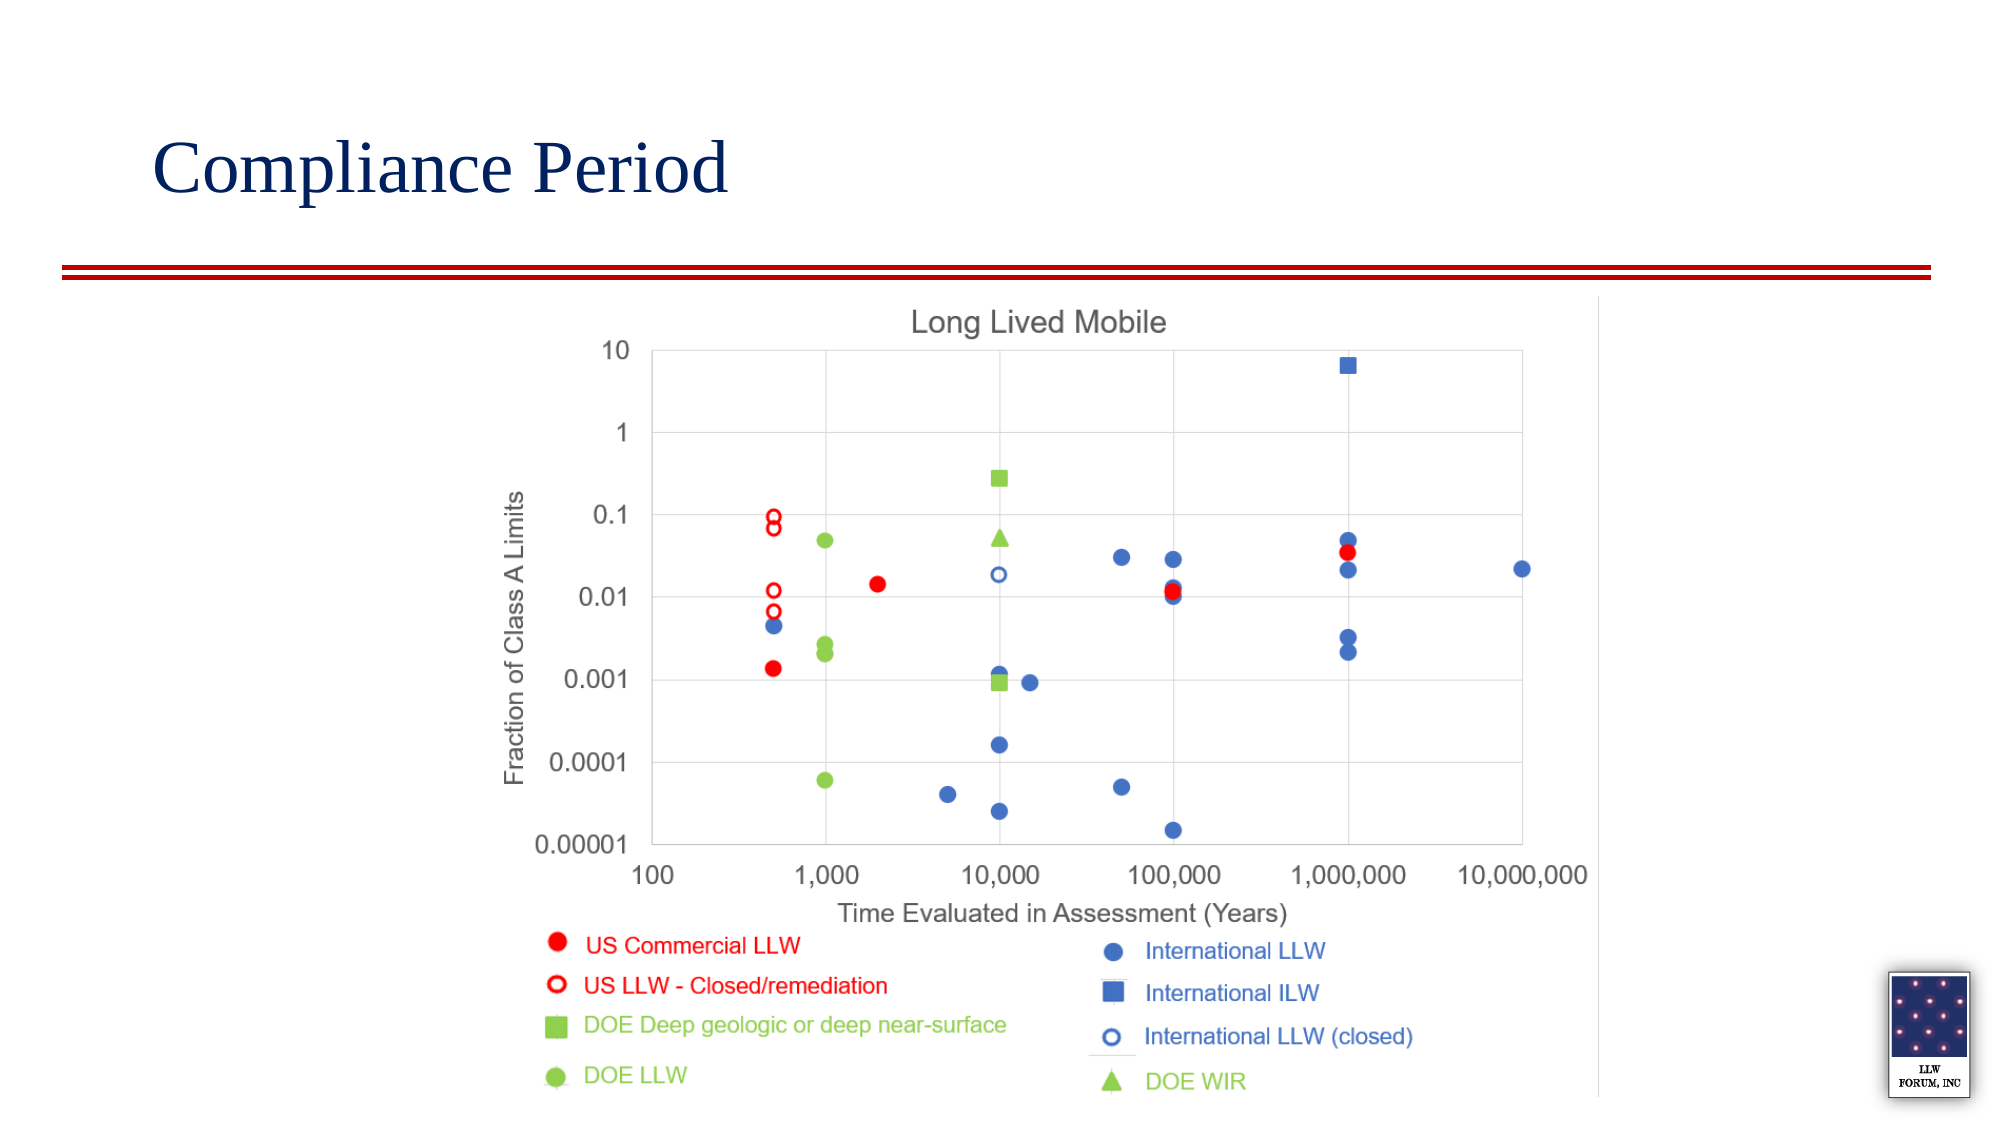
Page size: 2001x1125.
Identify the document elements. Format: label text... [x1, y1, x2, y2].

title Compliance Period [137, 59, 1863, 278]
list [483, 296, 1599, 1097]
picture [1862, 942, 2000, 1123]
